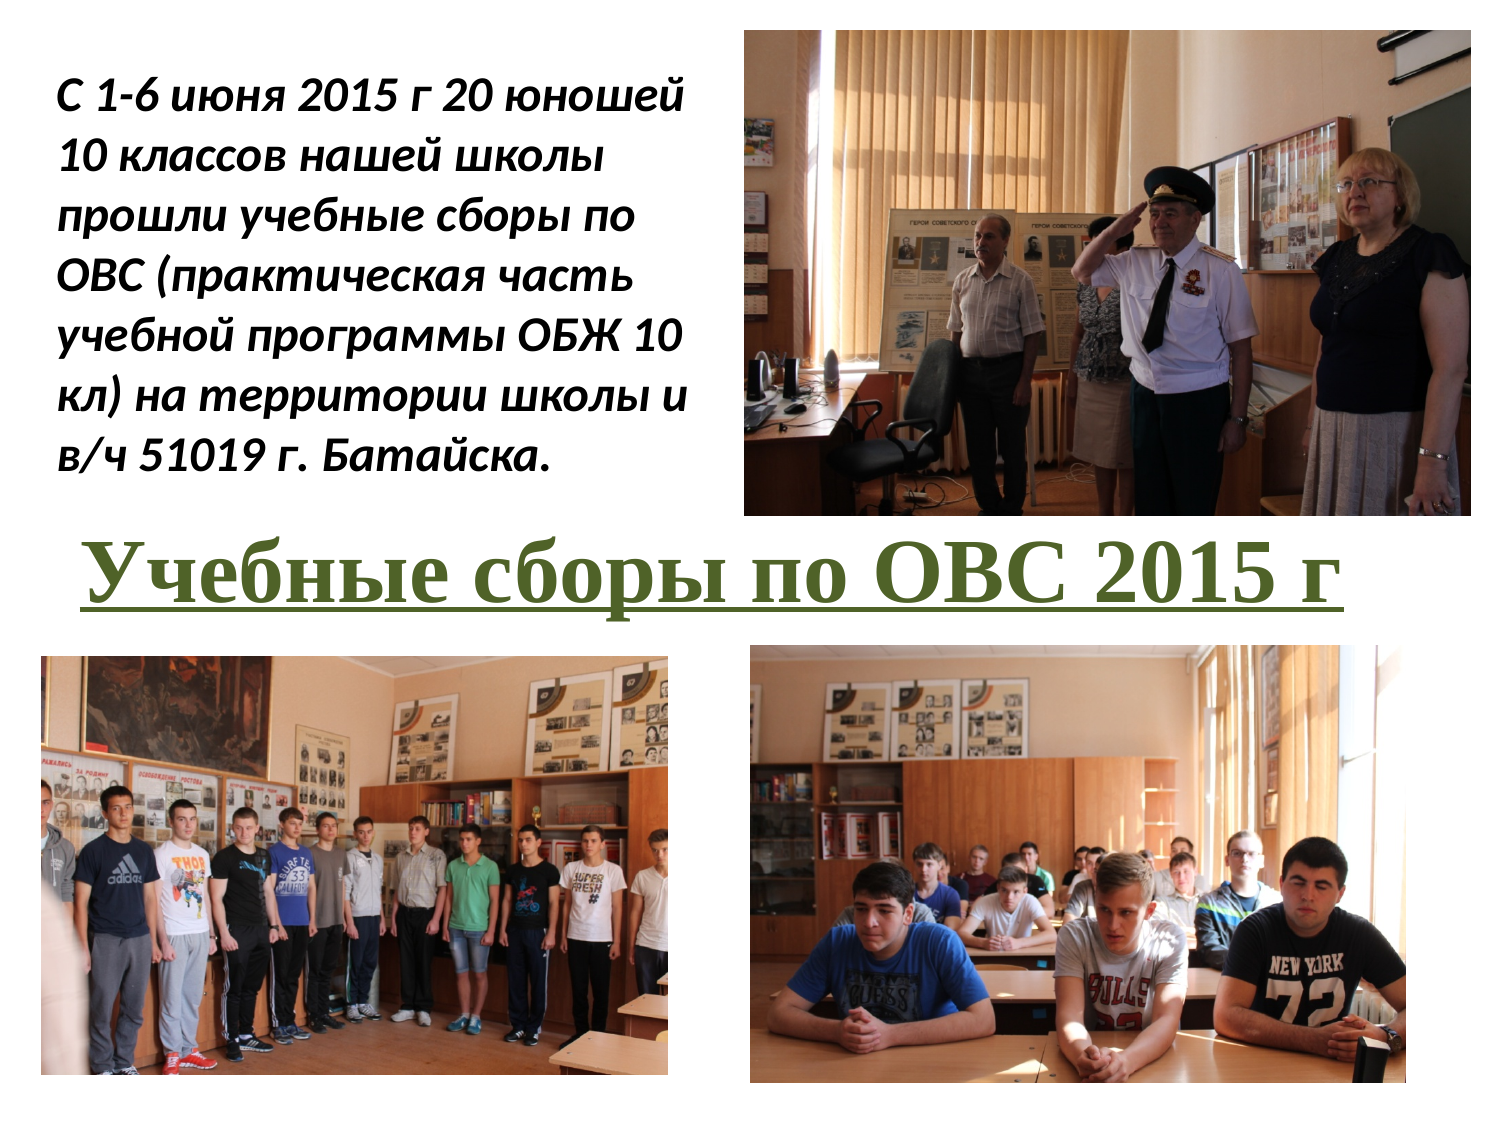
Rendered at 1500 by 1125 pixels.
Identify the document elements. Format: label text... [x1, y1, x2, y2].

picture [749, 644, 1406, 1083]
text_box С 1-6 июня 2015 г 20 юношей 10 классов нашей школы прошли учебные сборы по ОВС (практическая часть учебной программы ОБЖ 10 кл) на территории школы и в/ч 51019 г. Батайска. [41, 54, 715, 490]
text_box Учебные сборы по ОВС 2015 г [64, 503, 1424, 629]
picture [40, 656, 668, 1075]
picture [743, 30, 1471, 516]
